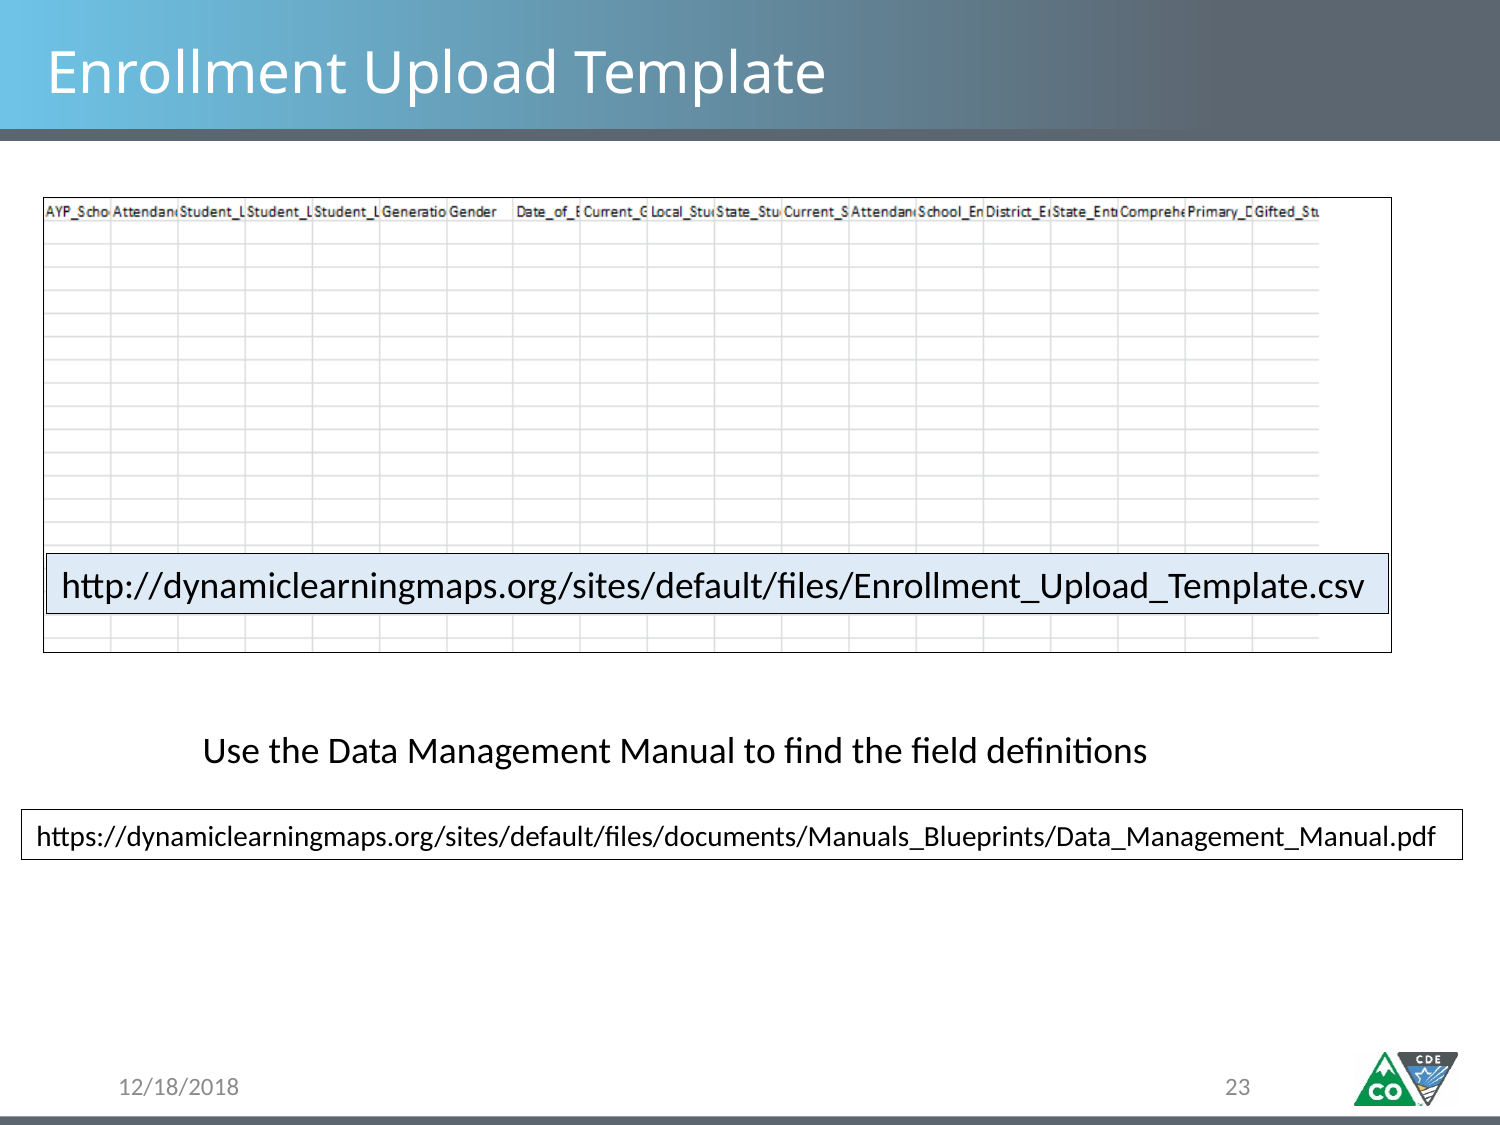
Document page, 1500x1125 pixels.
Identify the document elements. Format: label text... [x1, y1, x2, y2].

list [43, 197, 1392, 653]
title Enrollment Upload Template [31, 31, 1326, 117]
text_box https://dynamiclearningmaps.org/sites/default/files/documents/Manuals_Blueprints/Data_Management_Manual.pdf [21, 809, 1463, 860]
text_box Use the Data Management Manual to find the field definitions [187, 718, 1164, 779]
picture [1354, 1052, 1458, 1106]
